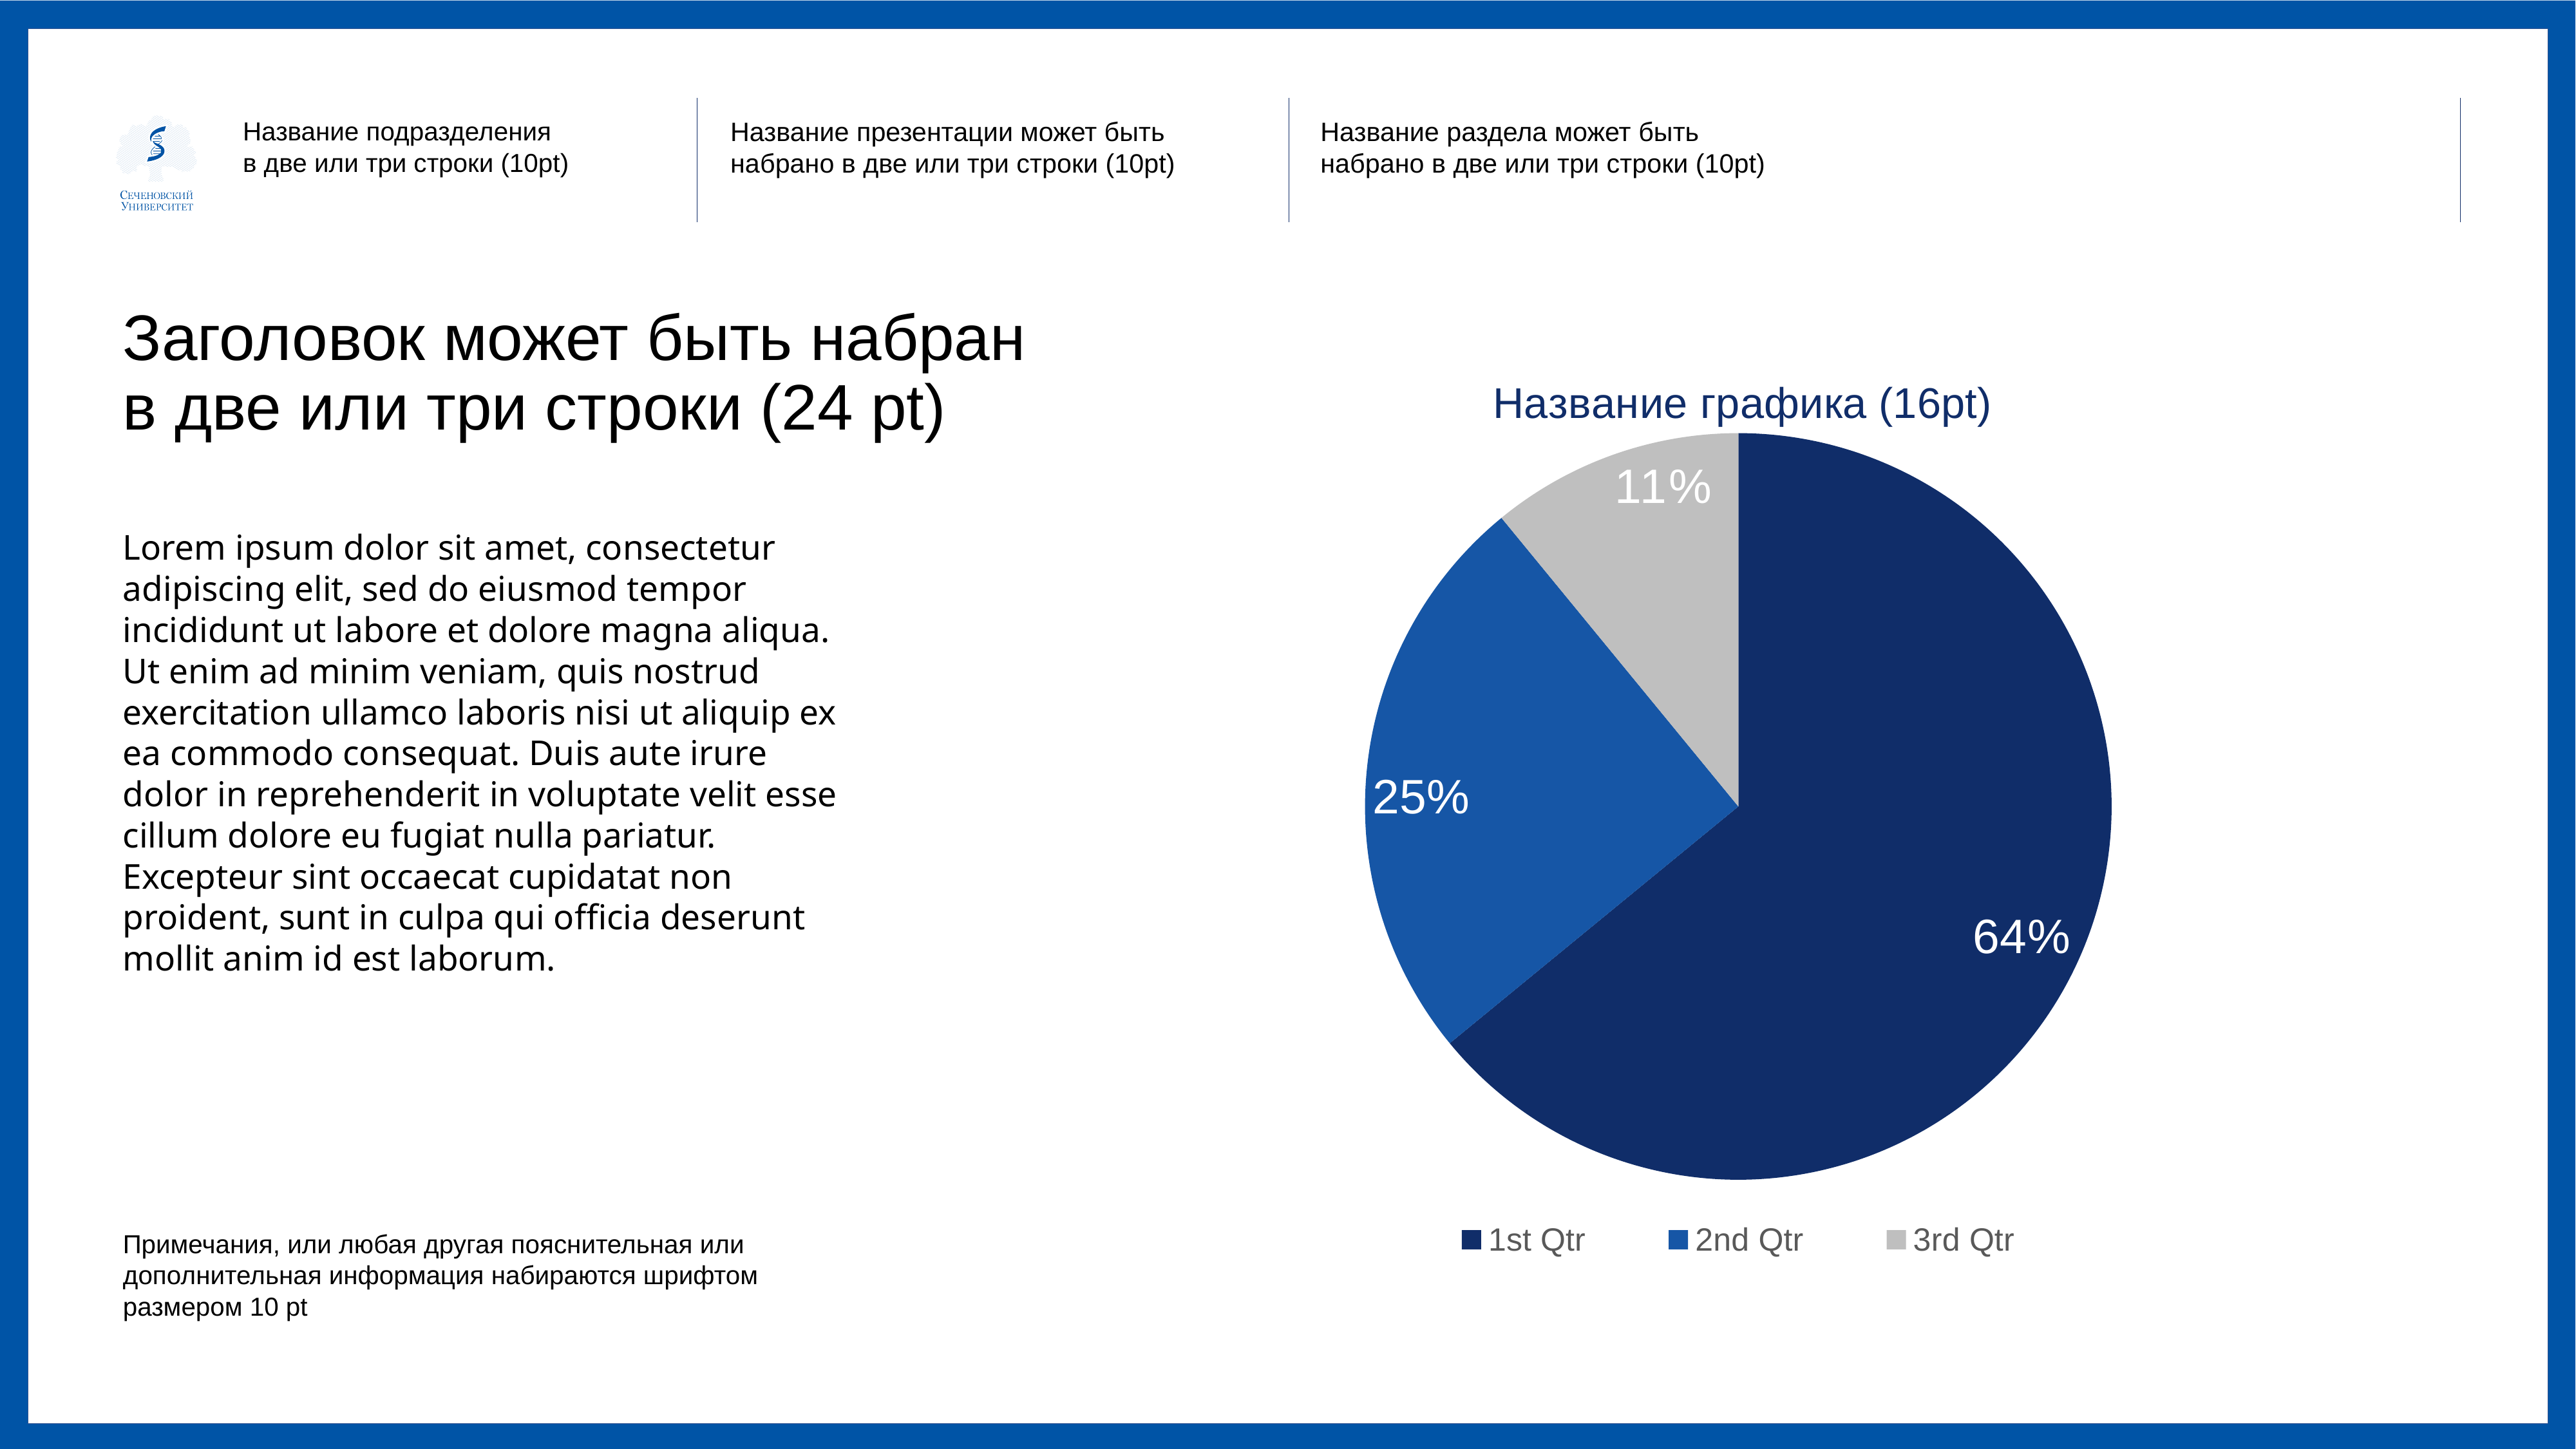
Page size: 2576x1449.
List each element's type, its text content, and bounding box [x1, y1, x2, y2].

list Заголовок может быть набран в две или три строки (24 pt) [113, 294, 2235, 463]
text_box Название подразделения в две или три строки (10pt) [233, 105, 710, 189]
text_box Название раздела может быть набрано в две или три строки (10pt) [1311, 105, 1788, 222]
chart [1359, 366, 2117, 1265]
list Lorem ipsum dolor sit amet, consectetur adipiscing elit, sed do eiusmod tempor incididunt ut labore et dolore magna aliqua. Ut enim ad minim veniam, quis nostrud exercitation ullamco laboris nisi ut aliquip ex ea commodo consequat. Duis aute irure dolor in reprehenderit in voluptate velit esse cillum dolore eu fugiat nulla pariatur. Excepteur sint occaecat cupidatat non proident, sunt in culpa qui officia deserunt mollit anim id est laborum. [113, 516, 849, 1006]
list Примечания, или любая другая пояснительная или дополнительная информация набираются шрифтом размером 10 pt [113, 1217, 804, 1334]
picture [0, 0, 2576, 1449]
text_box Название презентации может быть набрано в две или три строки (10pt) [721, 105, 1198, 222]
